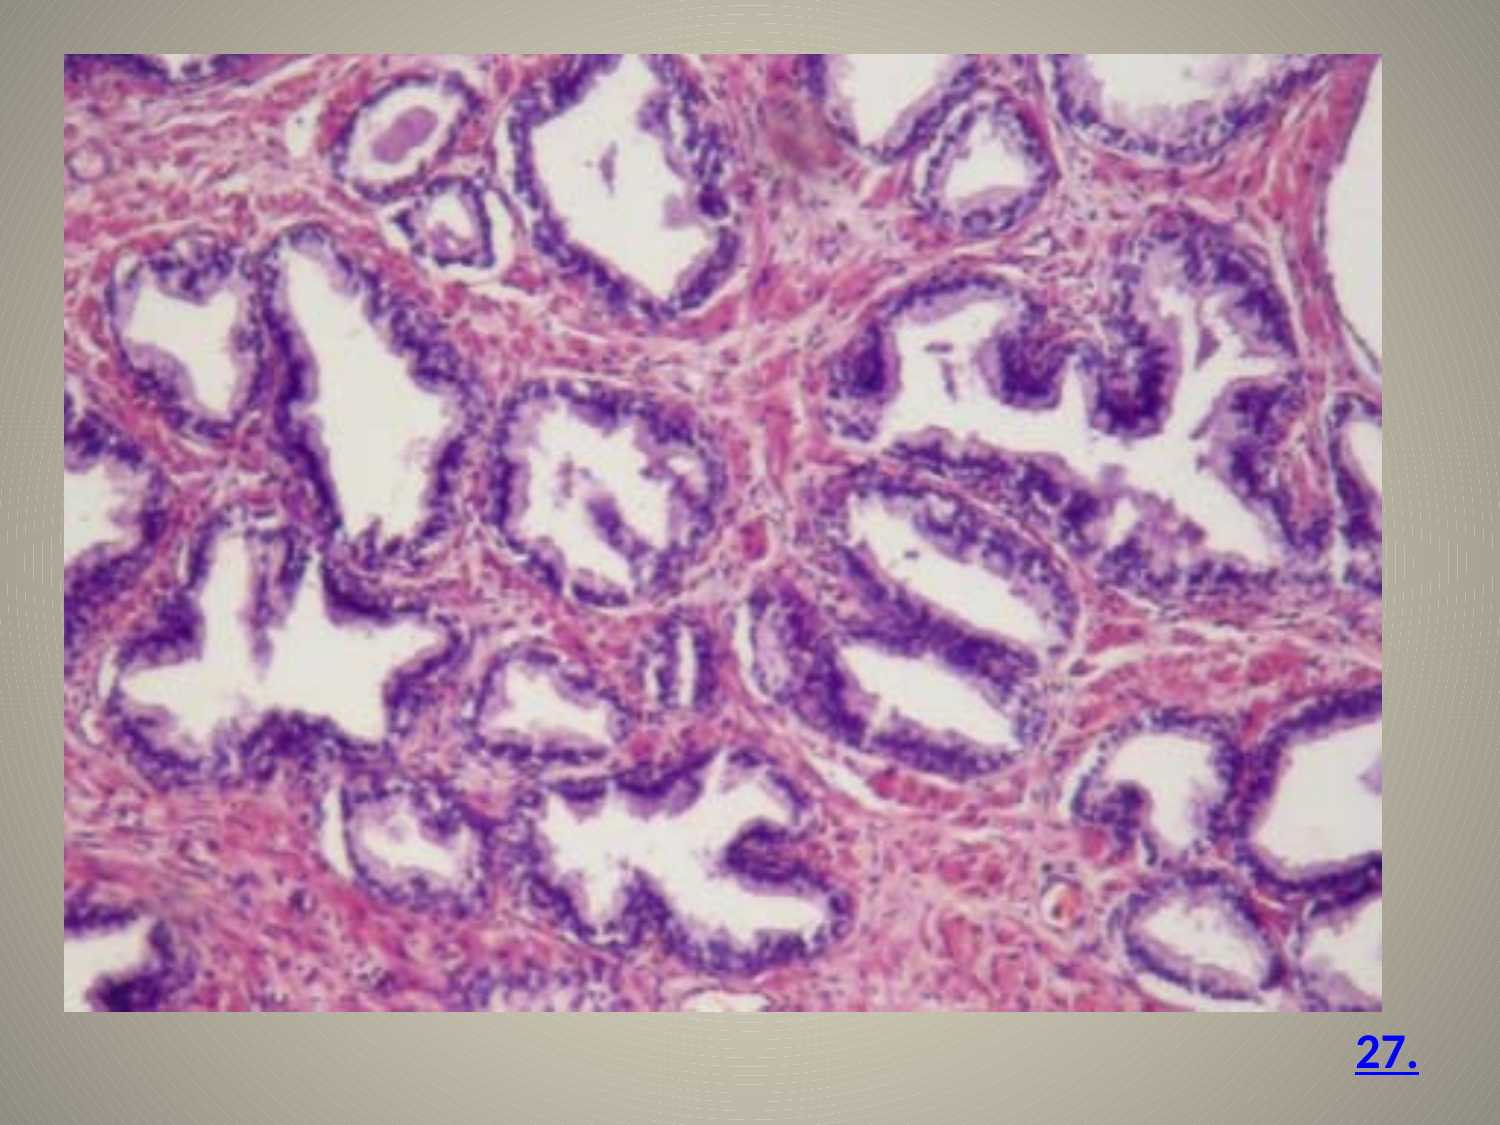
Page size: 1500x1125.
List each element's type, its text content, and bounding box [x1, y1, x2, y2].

text_box 27. [1340, 1011, 1451, 1087]
picture [64, 54, 1382, 1012]
